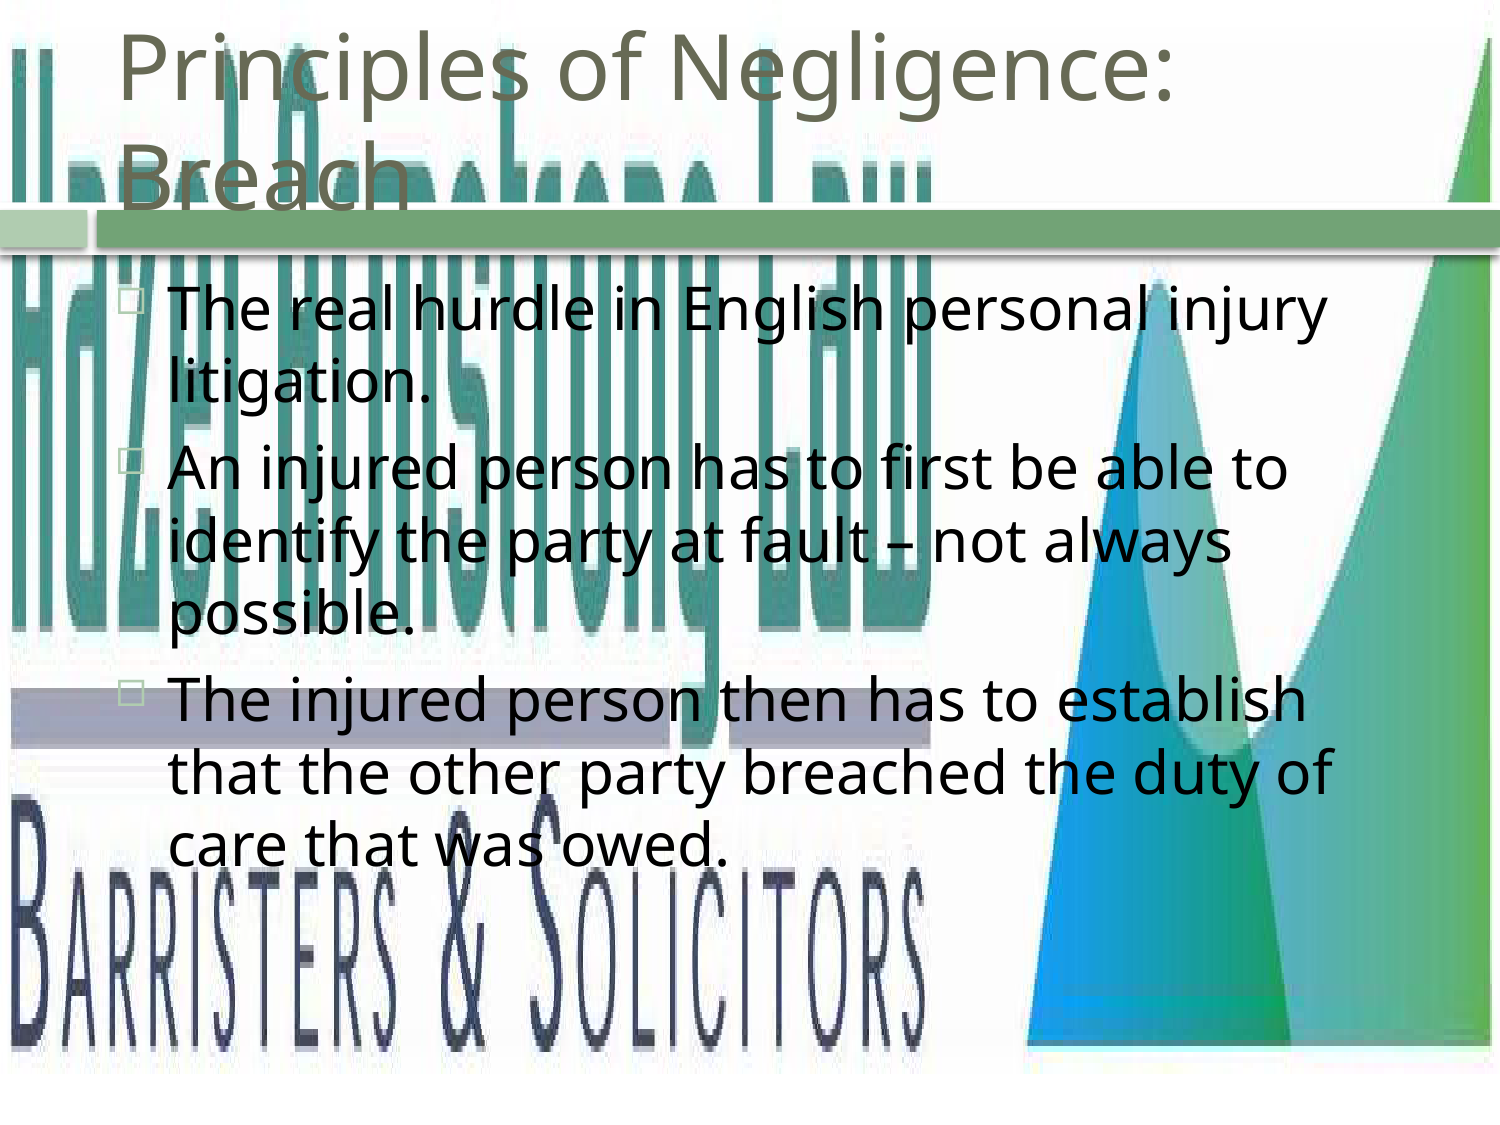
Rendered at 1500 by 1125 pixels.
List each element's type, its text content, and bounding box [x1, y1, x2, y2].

picture [0, 255, 1500, 1125]
title Principles of Negligence: Breach [100, 37, 1438, 200]
picture [0, 0, 1500, 202]
list The real hurdle in English personal injury litigation. An injured person has to first be able to identify the party at fault – not always possible. The injured person then has to establish that the other party breached the duty of care that was owed. [100, 262, 1438, 1000]
